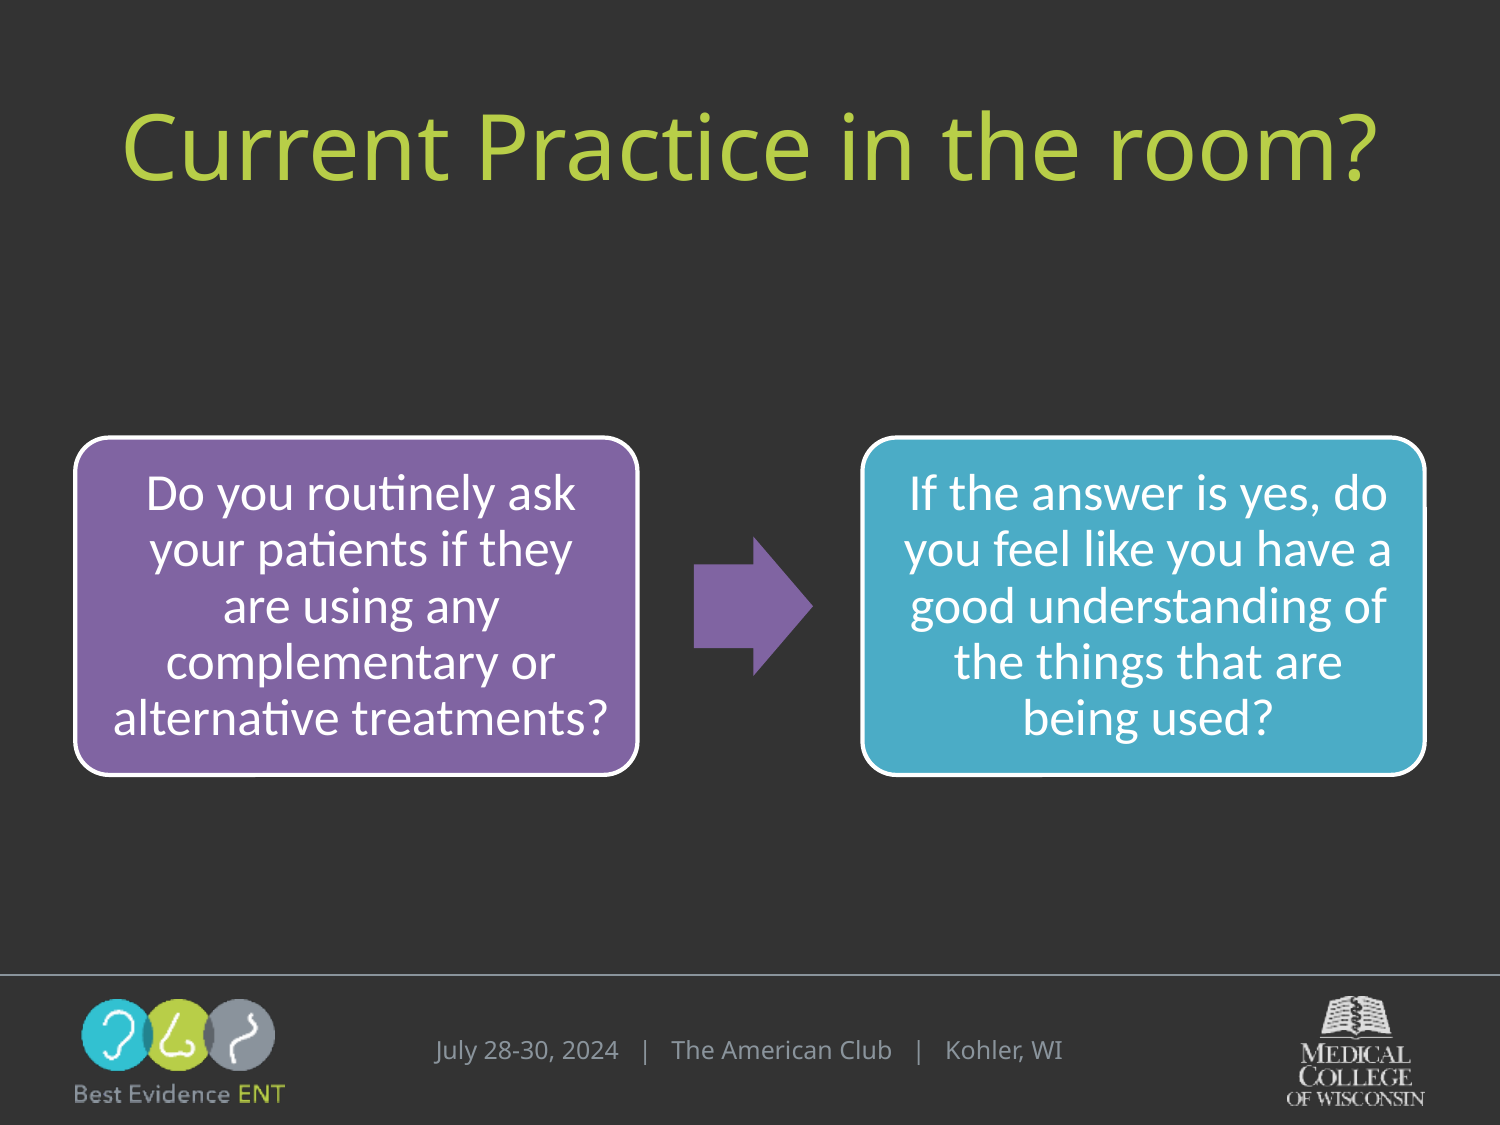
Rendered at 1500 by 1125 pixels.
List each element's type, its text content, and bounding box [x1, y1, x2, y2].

picture [75, 999, 285, 1103]
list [74, 262, 1426, 951]
title Current Practice in the room? [75, 50, 1425, 238]
picture [1287, 996, 1425, 1106]
footer July 28-30, 2024 | The American Club | Kohler, WI [412, 1021, 1088, 1082]
